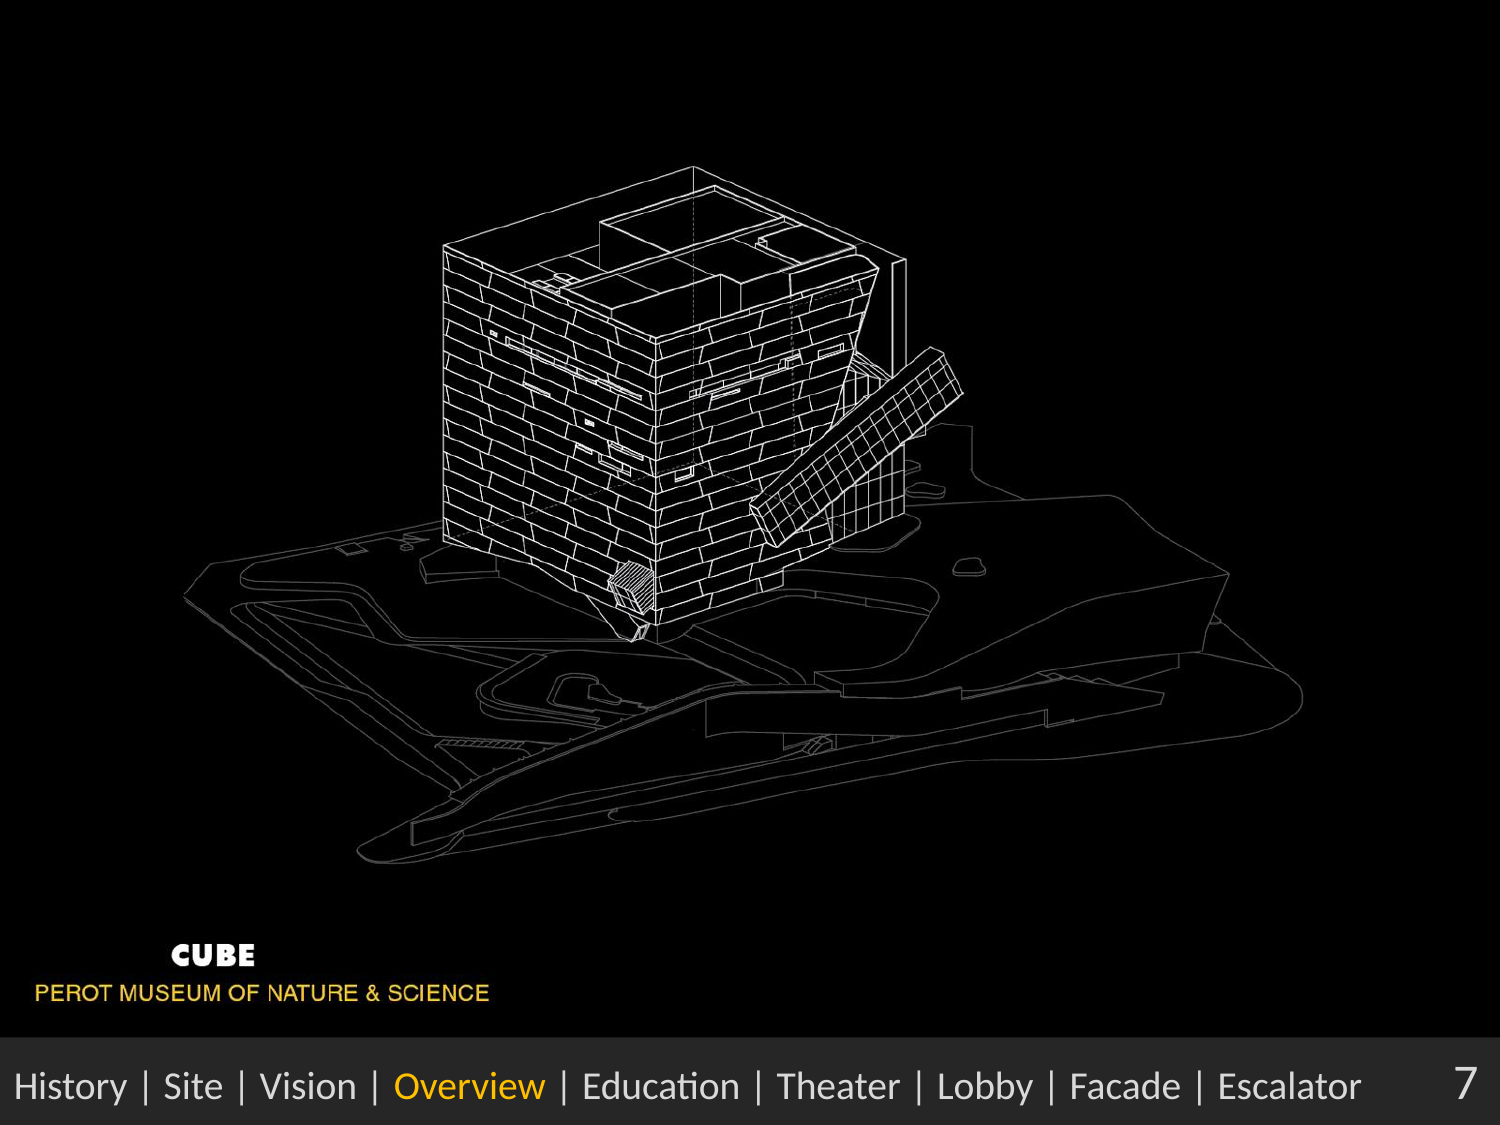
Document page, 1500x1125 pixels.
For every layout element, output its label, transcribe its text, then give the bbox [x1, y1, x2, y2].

picture [0, 0, 1500, 1035]
text_box History | Site | Vision | Overview | Education | Theater | Lobby | Facade | Escalator 7 [0, 1041, 1499, 1125]
